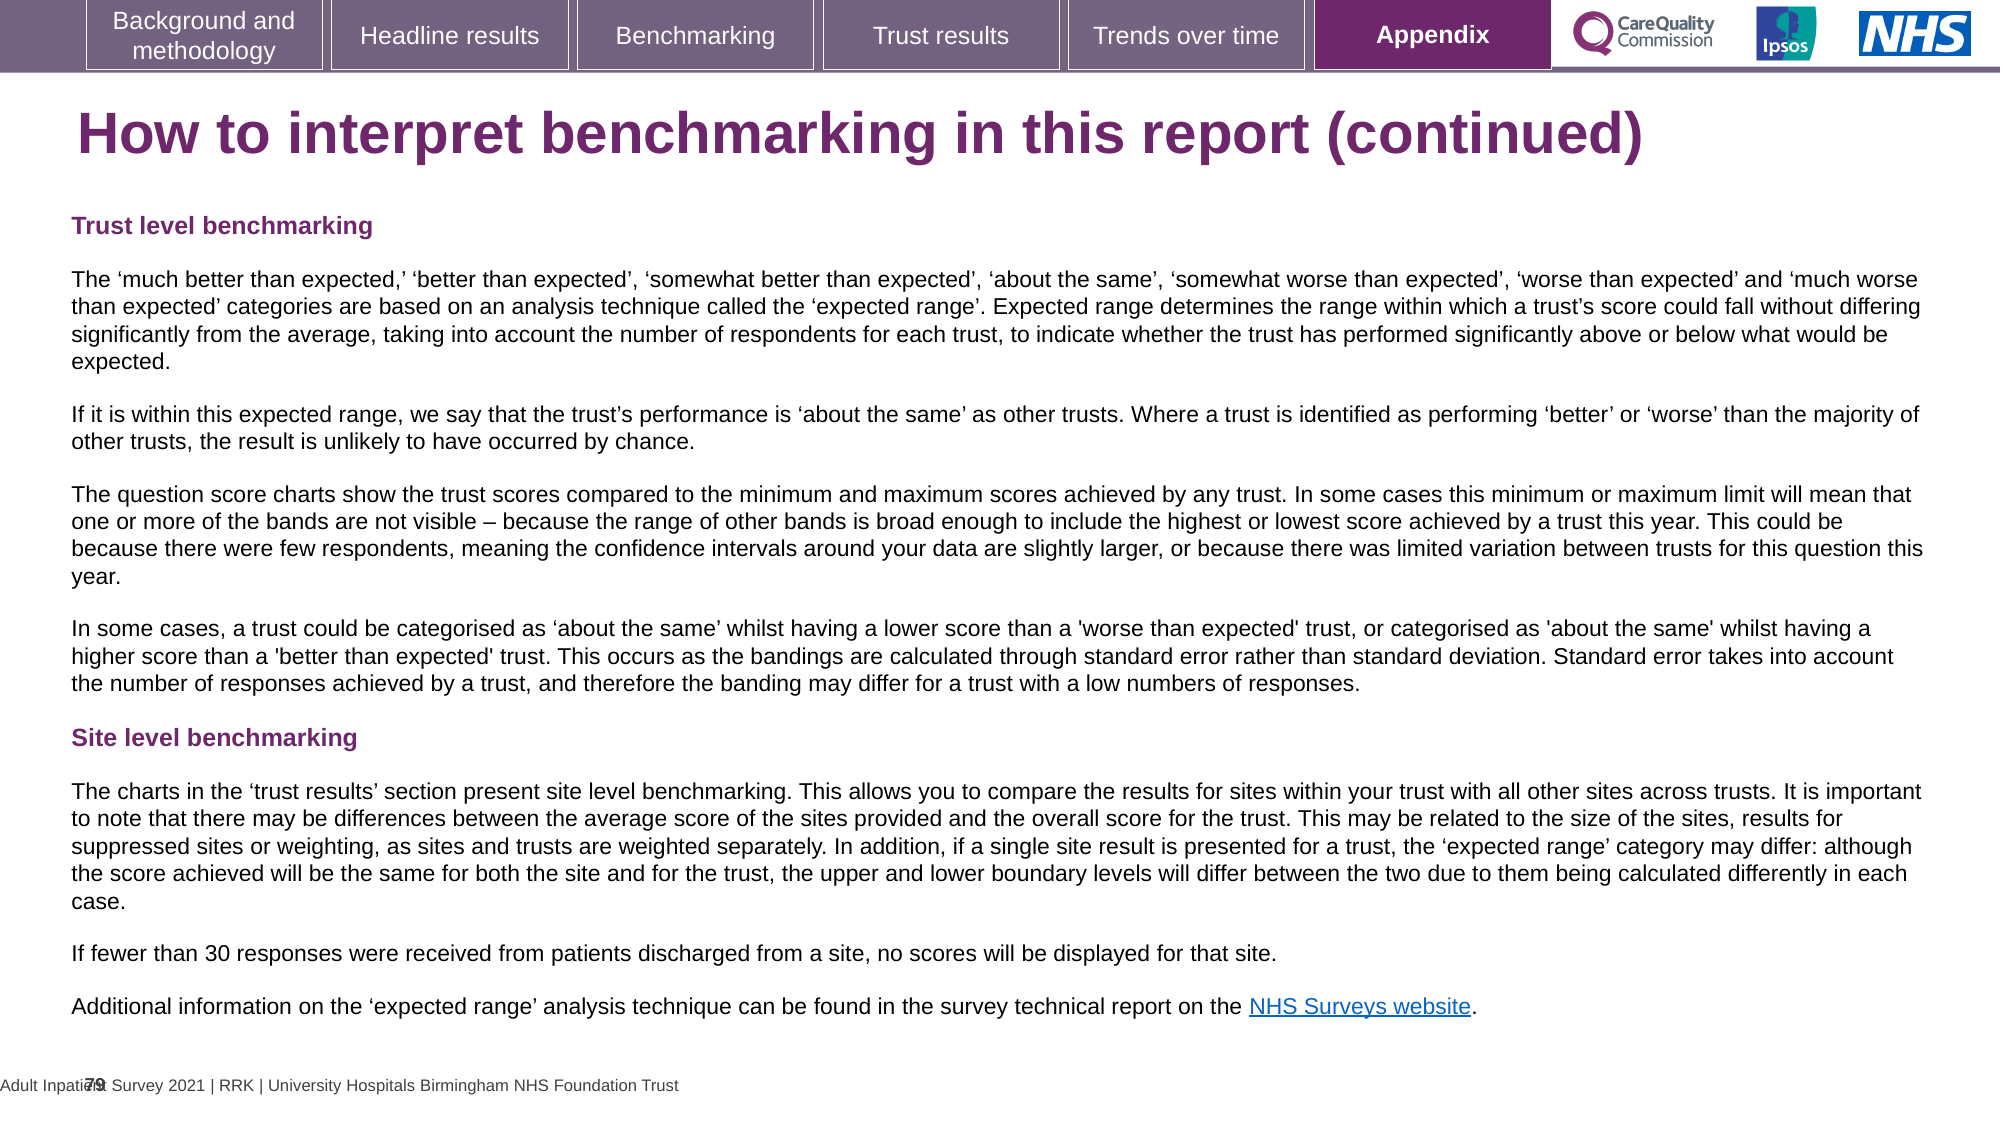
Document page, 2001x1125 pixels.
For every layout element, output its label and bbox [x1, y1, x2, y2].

picture [1573, 11, 1715, 56]
text_box [84, 1065, 122, 1125]
title [62, 81, 1936, 189]
picture [1859, 11, 1971, 56]
text_box [56, 201, 1946, 1027]
picture [1756, 6, 1817, 61]
